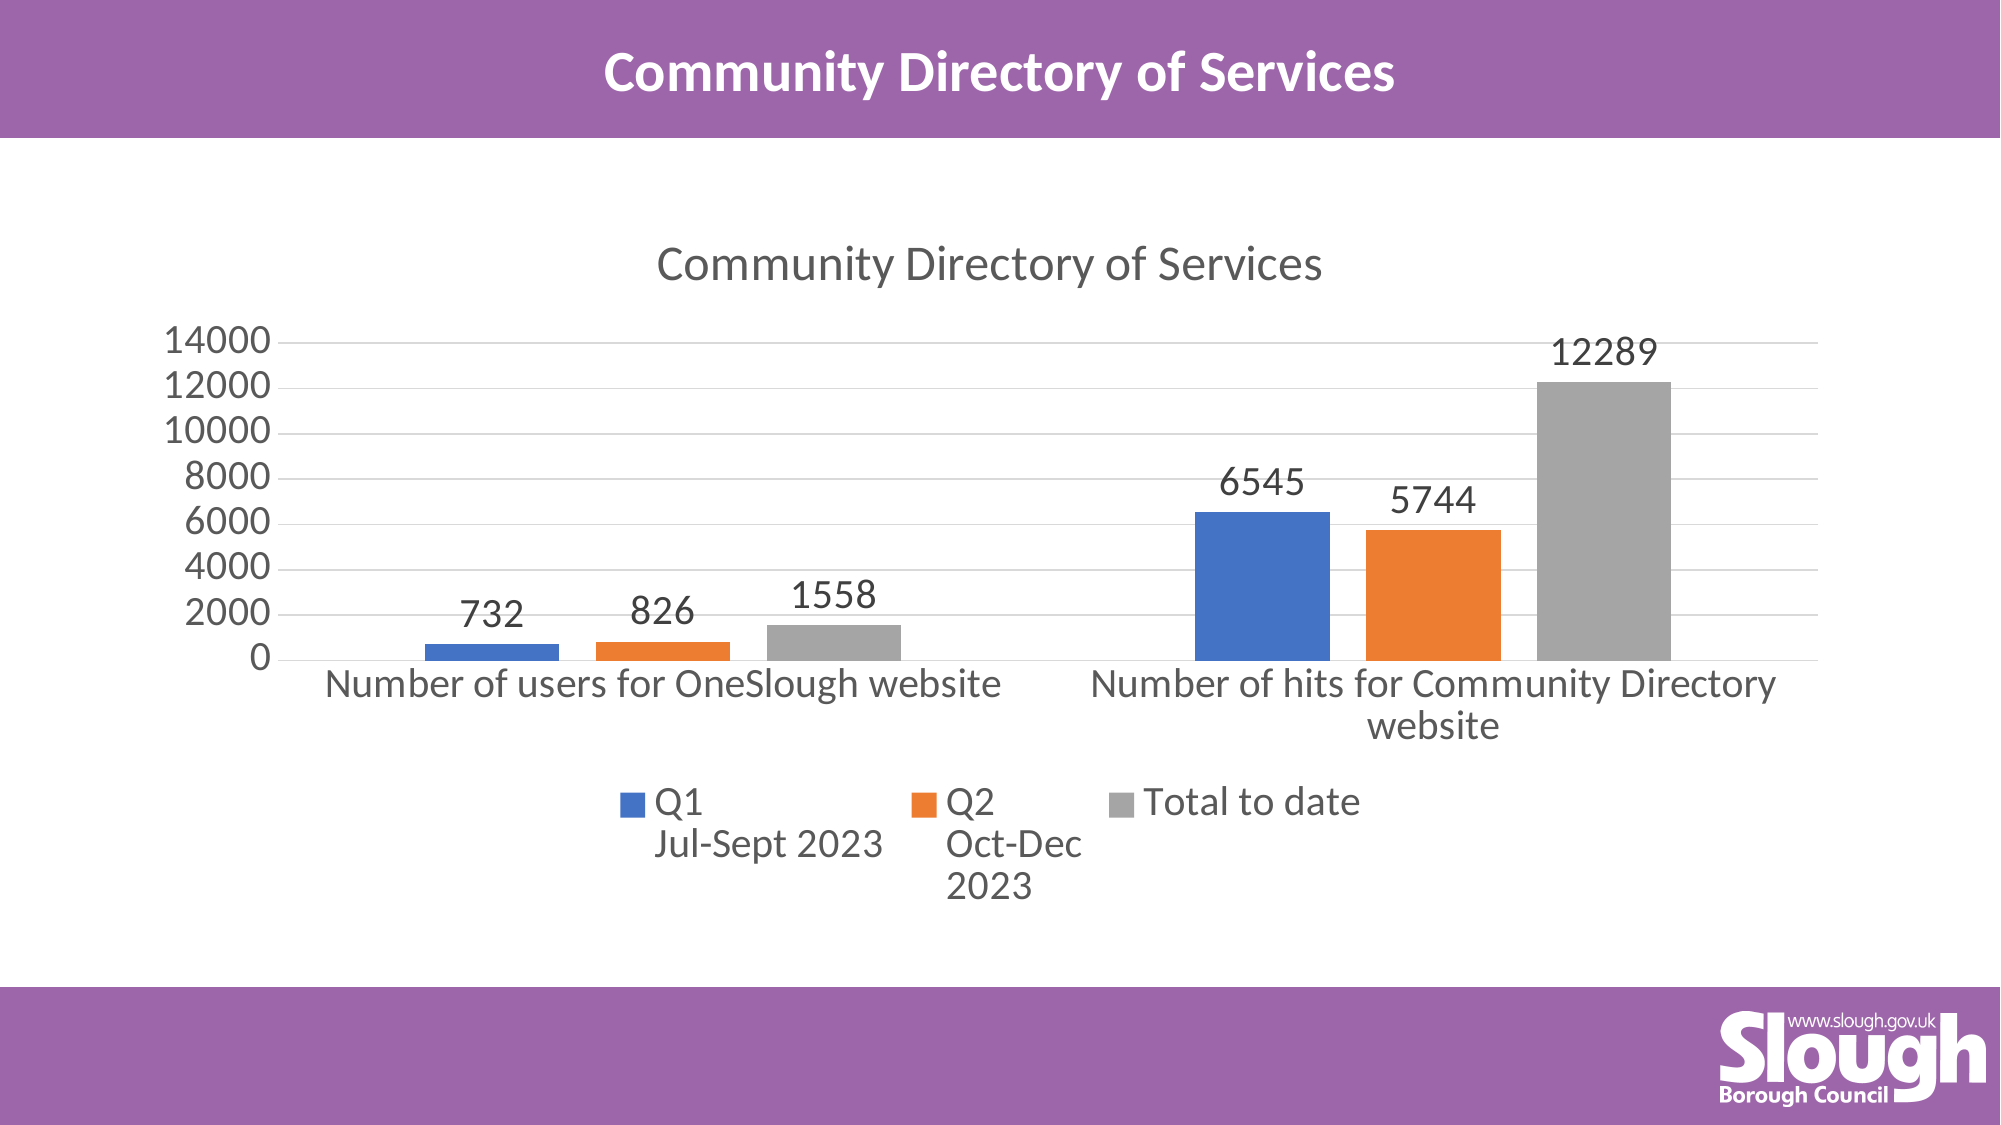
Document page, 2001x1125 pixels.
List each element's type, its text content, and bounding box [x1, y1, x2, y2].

title Community Directory of Services [0, 0, 2000, 137]
text_box [0, 987, 2000, 1125]
picture [1720, 1011, 1986, 1107]
chart [127, 205, 1853, 920]
